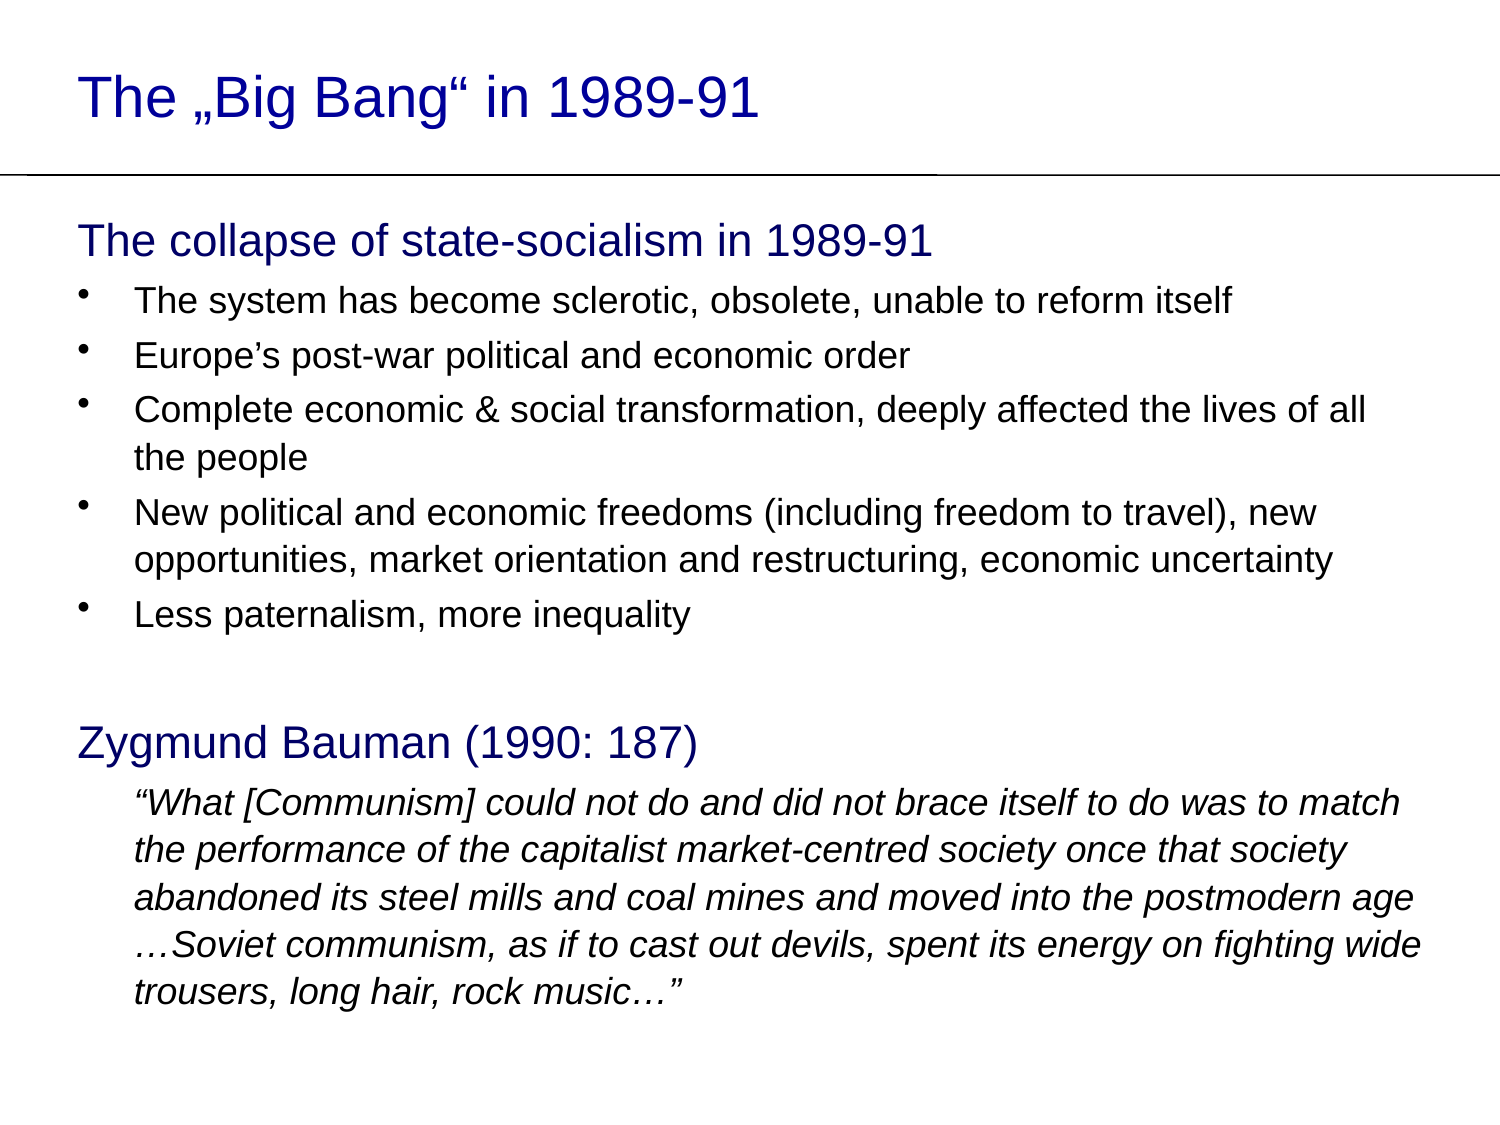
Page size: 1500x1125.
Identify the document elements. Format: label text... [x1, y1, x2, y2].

title The „Big Bang“ in 1989-91 [62, 0, 1438, 188]
list The collapse of state-socialism in 1989-91 The system has become sclerotic, obsolete, unable to reform itself Europe’s post-war political and economic order Complete economic & social transformation, deeply affected the lives of all the people New political and economic freedoms (including freedom to travel), new opportunities, market orientation and restructuring, economic uncertainty Less paternalism, more inequality Zygmund Bauman (1990: 187) “What [Communism] could not do and did not brace itself to do was to match the performance of the capitalist market-centred society once that society abandoned its steel mills and coal mines and moved into the postmodern age …Soviet communism, as if to cast out devils, spent its energy on fighting wide trousers, long hair, rock music…” [62, 200, 1438, 1113]
